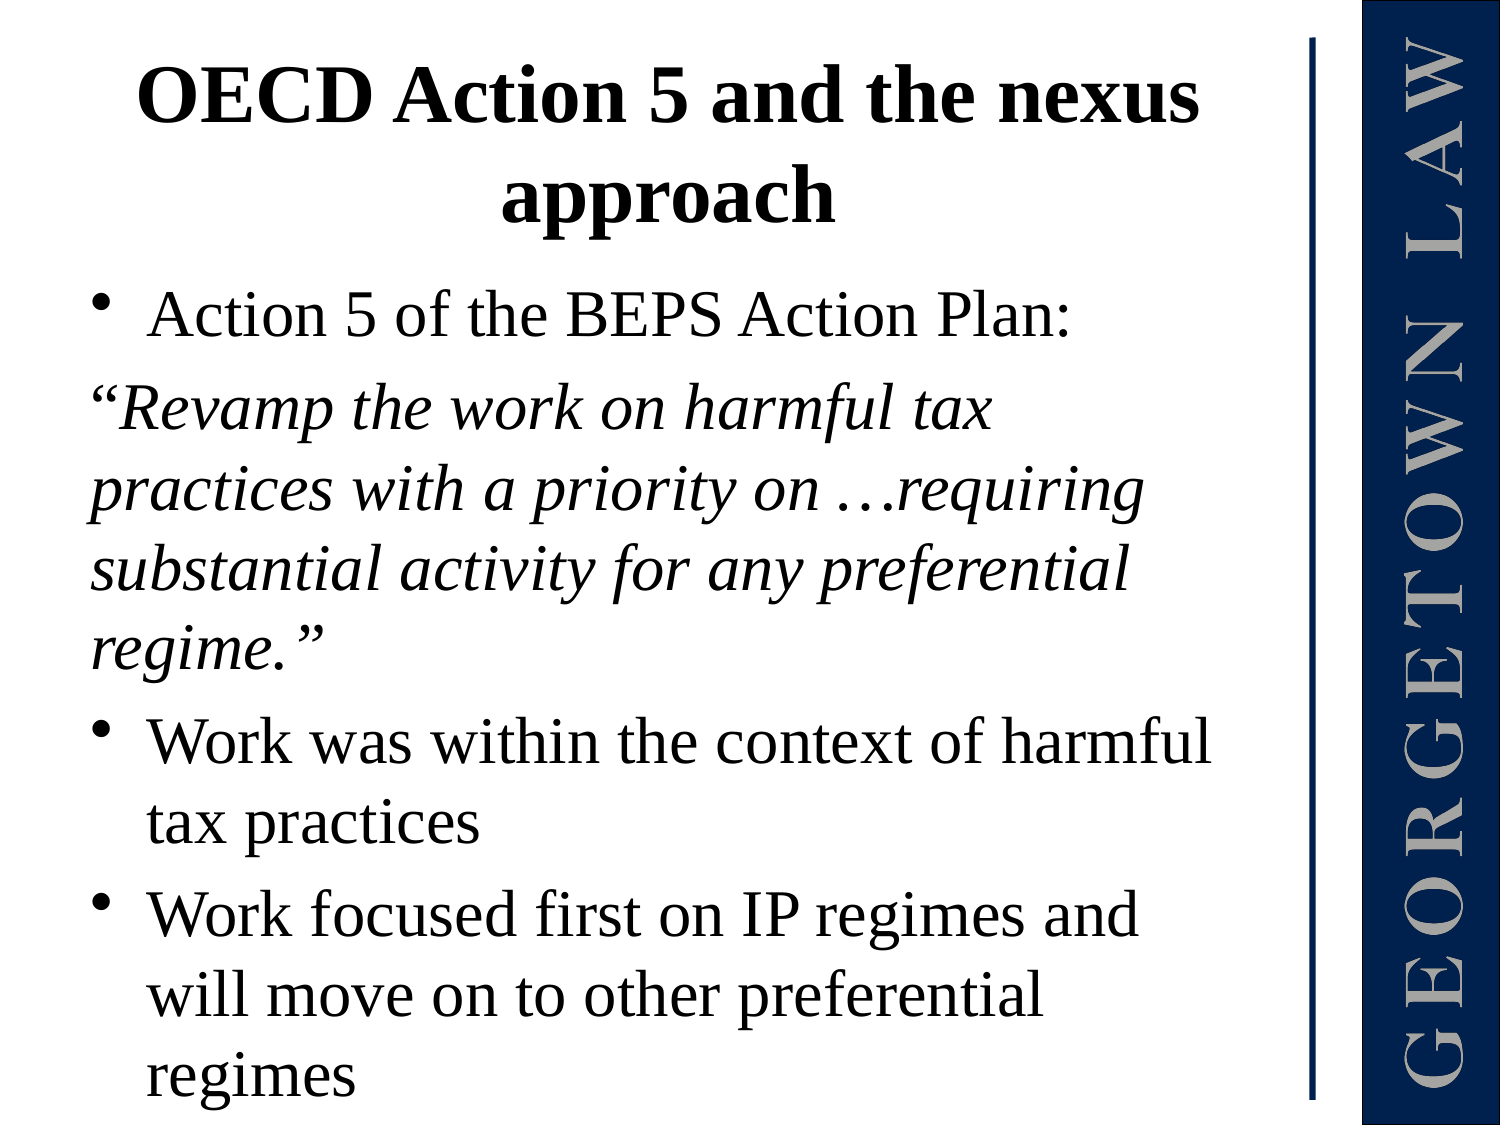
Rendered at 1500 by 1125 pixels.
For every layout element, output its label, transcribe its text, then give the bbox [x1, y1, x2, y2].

list Action 5 of the BEPS Action Plan: “Revamp the work on harmful tax practices with a priority on …requiring substantial activity for any preferential regime.” Work was within the context of harmful tax practices Work focused first on IP regimes and will move on to other preferential regimes [74, 262, 1263, 1076]
picture [1404, 37, 1463, 1088]
title OECD Action 5 and the nexus approach [74, 44, 1263, 233]
